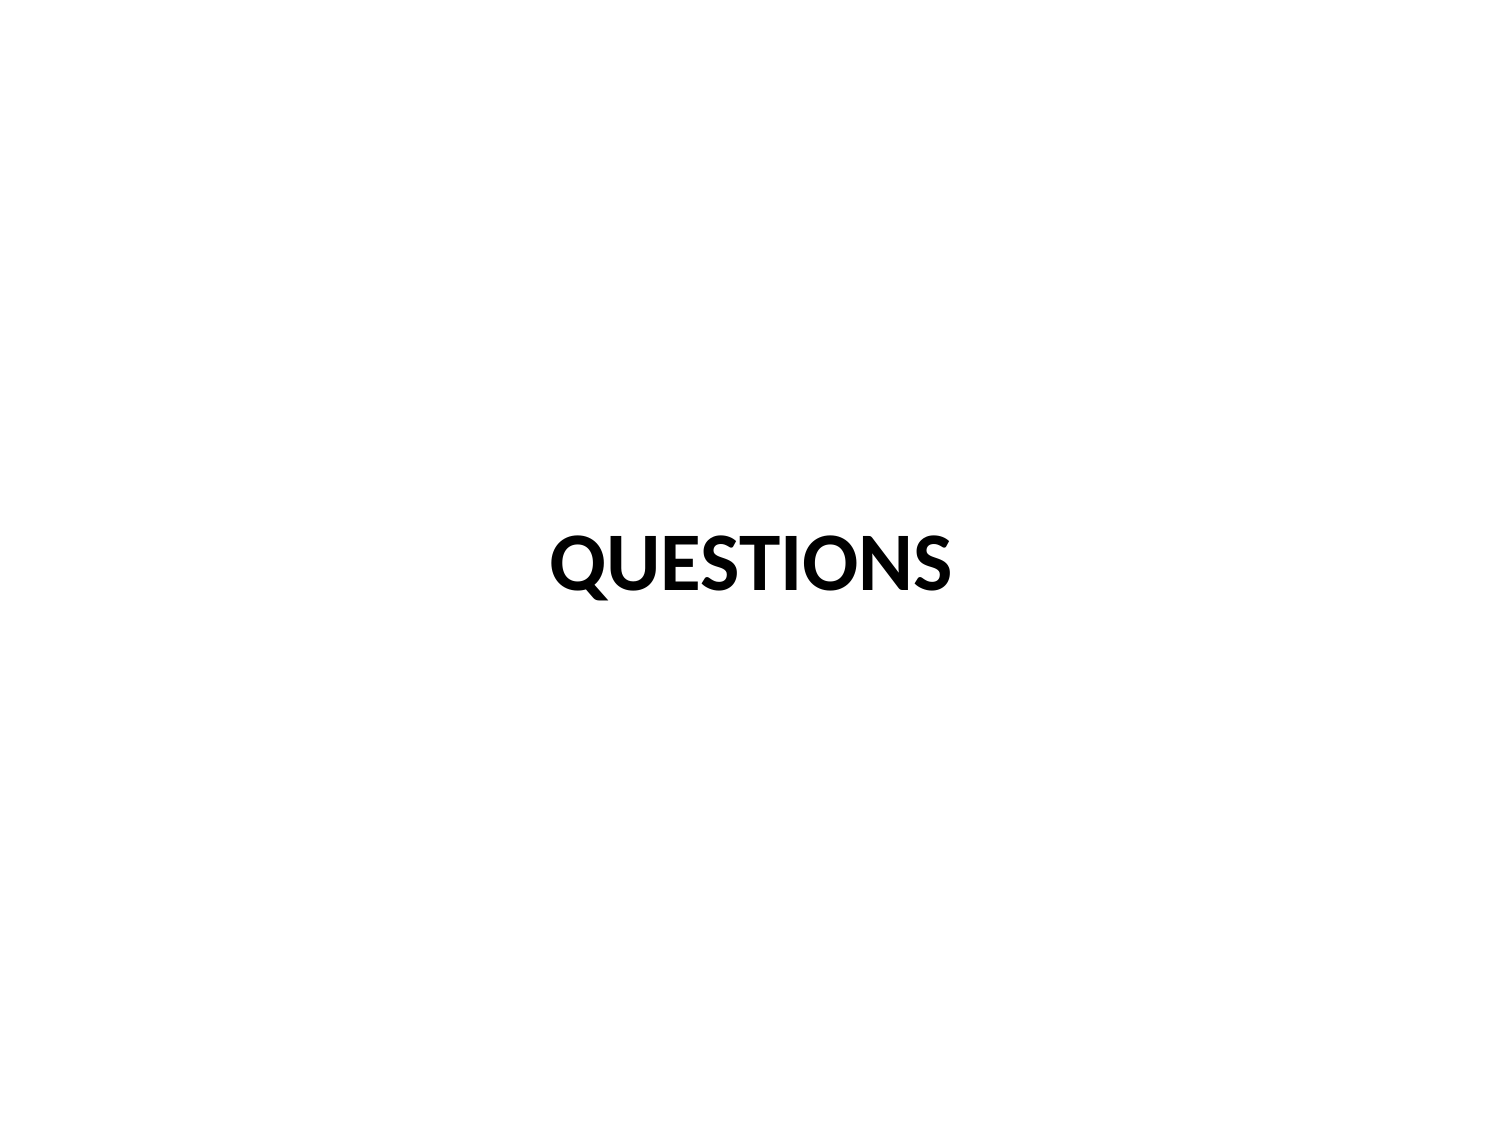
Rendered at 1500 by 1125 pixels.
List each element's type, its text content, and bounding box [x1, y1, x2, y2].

title QUESTIONS [113, 499, 1389, 723]
